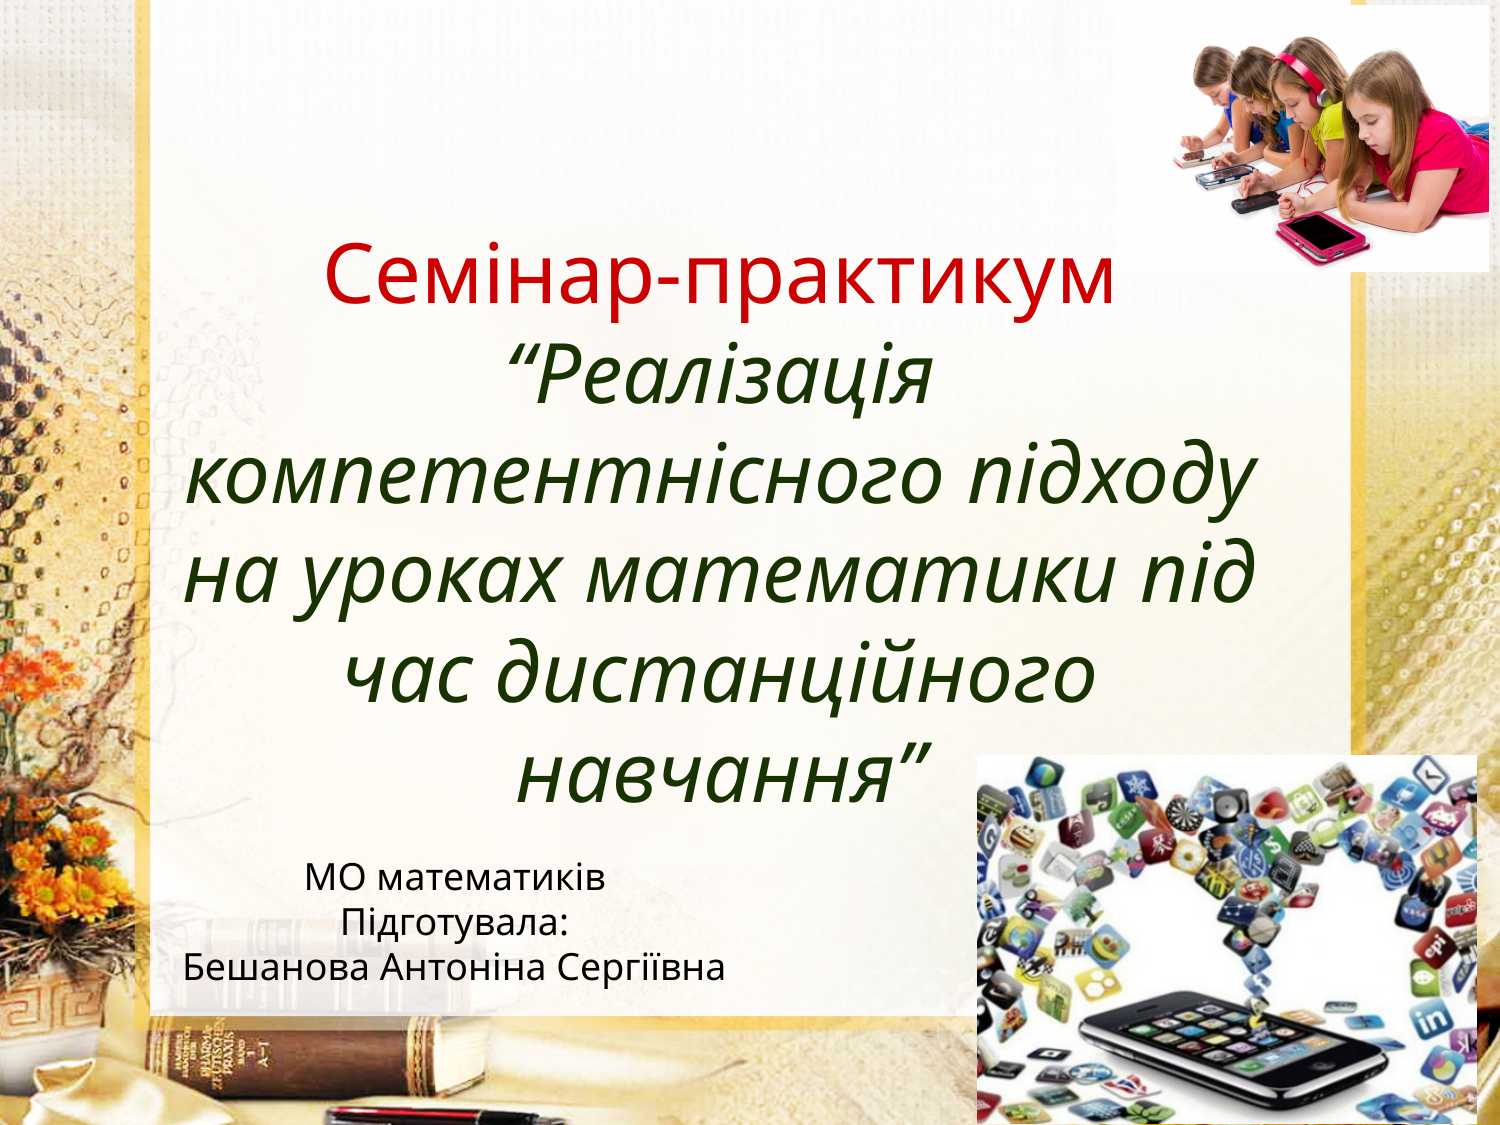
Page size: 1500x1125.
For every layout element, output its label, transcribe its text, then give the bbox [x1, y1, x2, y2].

picture [0, 0, 1500, 1125]
text_box Семінар-практикум “Реалізація компетентнісного підходу на уроках математики під час дистанційного навчання” [129, 248, 1311, 792]
text_box МО математиків Підготувала: Бешанова Антоніна Сергіївна [118, 755, 792, 925]
